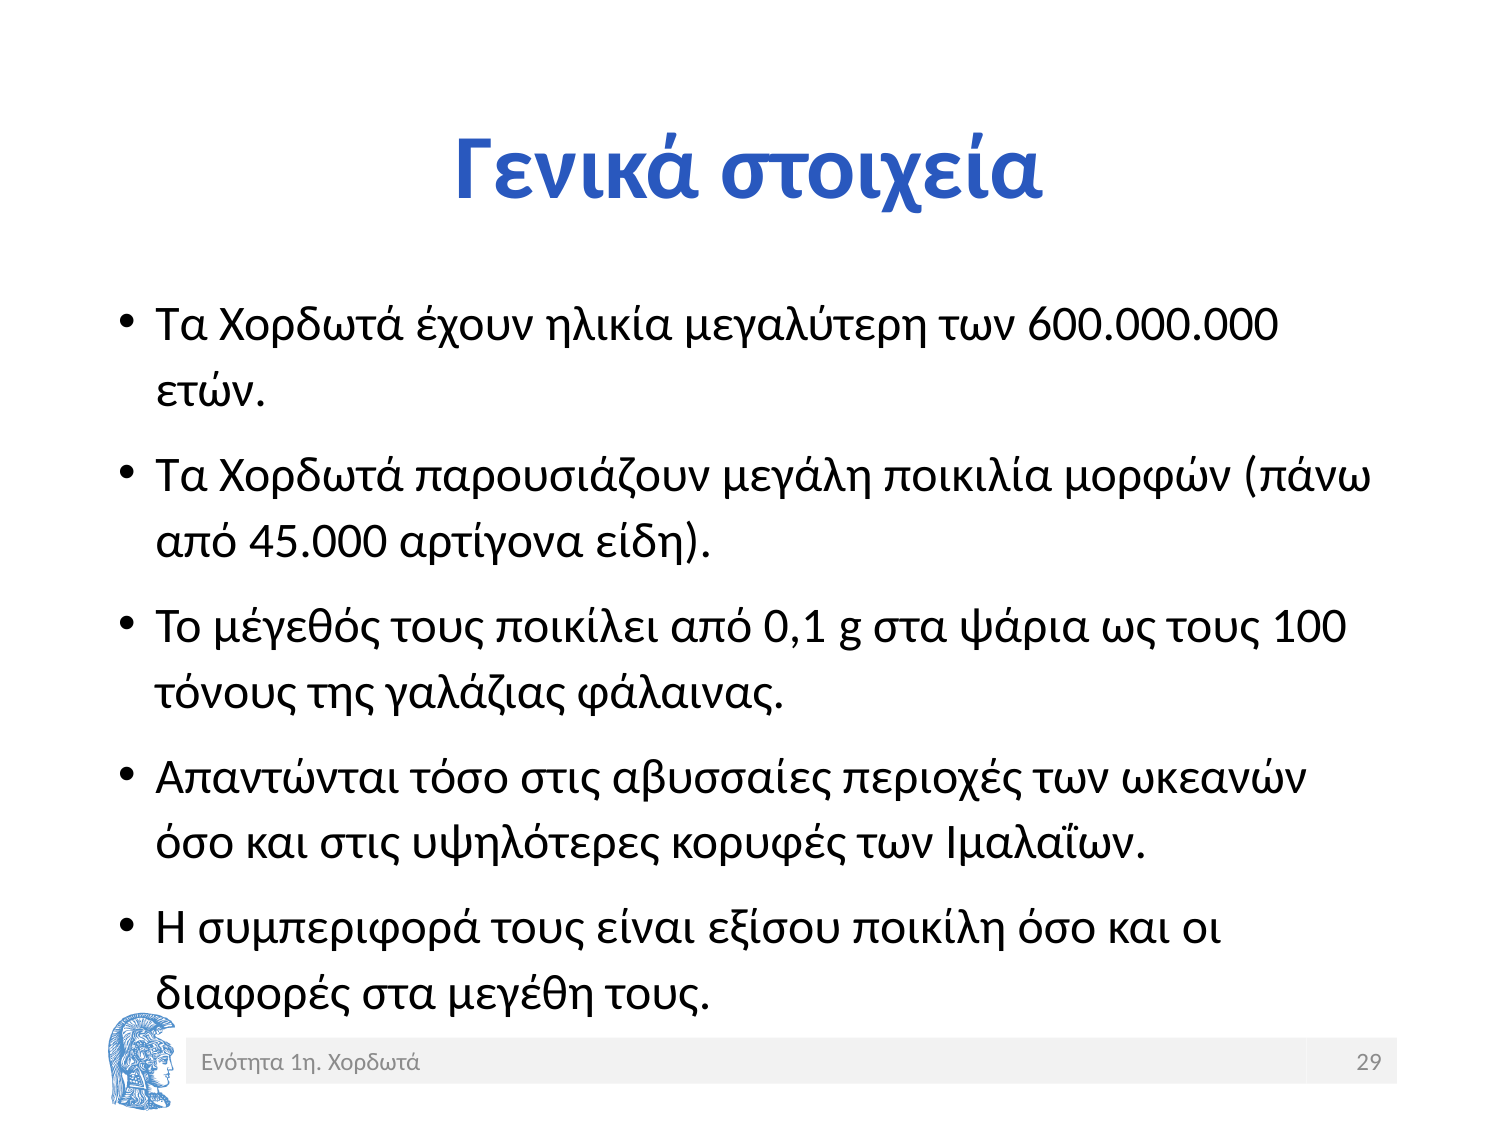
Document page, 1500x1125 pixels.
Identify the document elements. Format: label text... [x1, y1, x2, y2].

picture [103, 1036, 186, 1114]
slide_number 29 [1306, 1037, 1397, 1084]
list Τα Χορδωτά έχουν ηλικία μεγαλύτερη των 600.000.000 ετών. Τα Χορδωτά παρουσιάζουν μεγάλη ποικιλία μορφών (πάνω από 45.000 αρτίγονα είδη). Το μέγεθός τους ποικίλει από 0,1 g στα ψάρια ως τους 100 τόνους της γαλάζιας φάλαινας. Απαντώνται τόσο στις αβυσσαίες περιοχές των ωκεανών όσο και στις υψηλότερες κορυφές των Ιμαλαΐων. Η συμπεριφορά τους είναι εξίσου ποικίλη όσο και οι διαφορές στα μεγέθη τους. [103, 277, 1397, 1036]
footer Ενότητα 1η. Χορδωτά [186, 1037, 1306, 1084]
title Γενικά στοιχεία [103, 59, 1397, 277]
